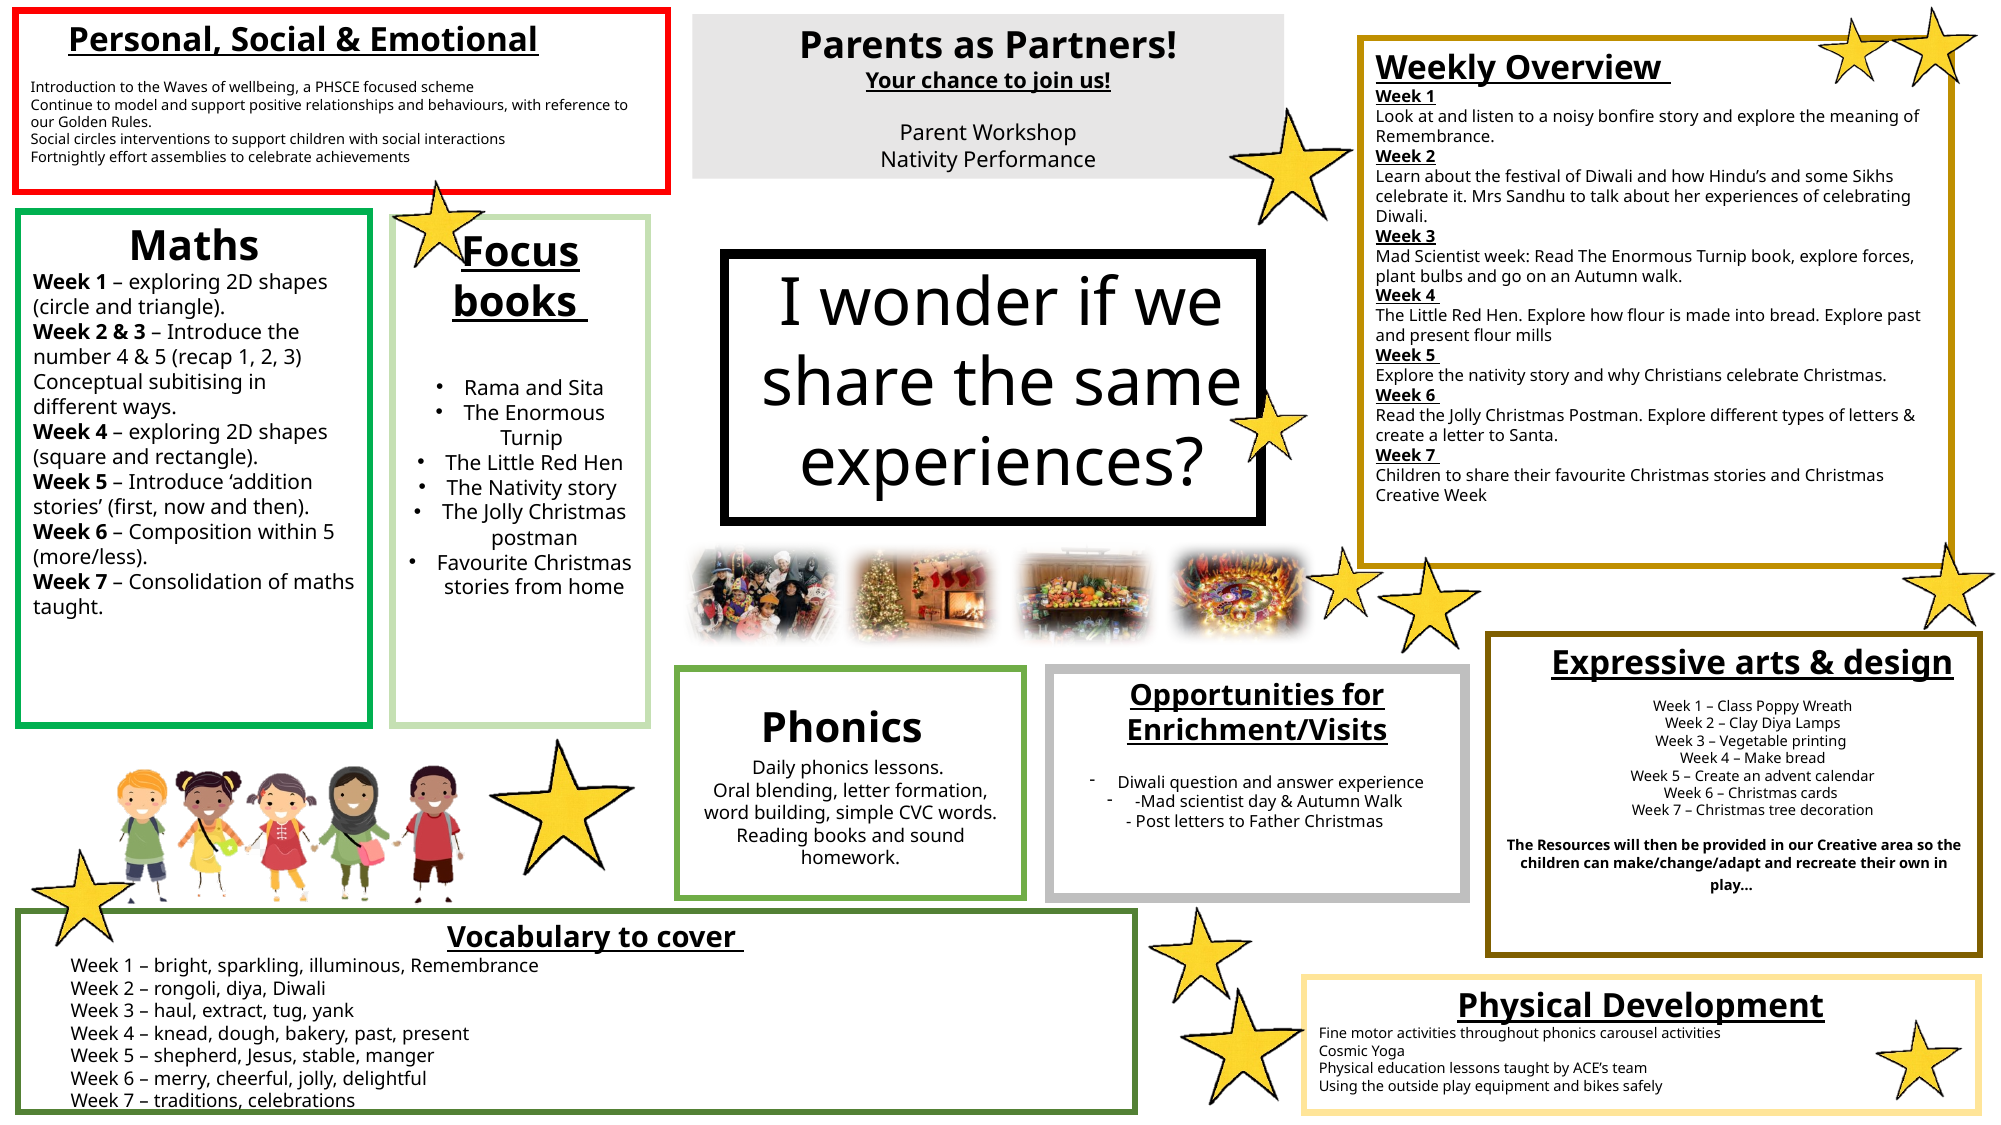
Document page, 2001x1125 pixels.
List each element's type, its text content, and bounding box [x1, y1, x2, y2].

text_box Personal, Social & Emotional Introduction to the Waves of wellbeing, a PHSCE focused scheme Continue to model and support positive relationships and behaviours, with reference to our Golden Rules. Social circles interventions to support children with social interactions Fortnightly effort assemblies to celebrate achievements [15, 75, 669, 193]
picture [1899, 541, 1997, 630]
text_box Opportunities for Enrichment/Visits Diwali question and answer experience -Mad scientist day & Autumn Walk - Post letters to Father Christmas [1049, 668, 1465, 898]
picture [1227, 387, 1309, 463]
picture [1816, 5, 1979, 88]
text_box Expressive arts & design Week 1 – Class Poppy Wreath Week 2 – Clay Diya Lamps Week 3 – Vegetable printing Week 4 – Make bread Week 5 – Create an advent calendar Week 6 – Christmas cards Week 7 – Christmas tree decoration The Resources will then be provided in our Creative area so the children can make/change/adapt and recreate their own in play… [1488, 634, 1980, 955]
text_box Vocabulary to cover Week 1 – bright, sparkling, illuminous, Remembrance Week 2 – rongoli, diya, Diwali Week 3 – haul, extract, tug, yank Week 4 – knead, dough, bakery, past, present Week 5 – shepherd, Jesus, stable, manger Week 6 – merry, cheerful, jolly, delightful Week 7 – traditions, celebrations [18, 911, 1135, 1112]
picture [1164, 540, 1482, 654]
picture [1145, 904, 1307, 1106]
text_box Parents as Partners! Your chance to join us! Parent Workshop Nativity Performance [692, 14, 1285, 179]
text_box I wonder if we share the same experiences? [729, 251, 1275, 506]
picture [1009, 541, 1160, 649]
picture [1225, 106, 1356, 226]
text_box Weekly Overview Week 1 Look at and listen to a noisy bonfire story and explore the meaning of Remembrance. Week 2 Learn about the festival of Diwali and how Hindu’s and some Sikhs celebrate it. Mrs Sandhu to talk about her experiences of celebrating Diwali. Week 3 Mad Scientist week: Read The Enormous Turnip book, explore forces, plant bulbs and go on an Autumn walk. Week 4 The Little Red Hen. Explore how flour is made into bread. Explore past and present flour mills Week 5 Explore the nativity story and why Christians celebrate Christmas. Week 6 Read the Jolly Christmas Postman. Explore different types of letters & create a letter to Santa. Week 7 Children to share their favourite Christmas stories and Christmas Creative Week [1360, 75, 1952, 566]
text_box Phonics Daily phonics lessons. Oral blending, letter formation, word building, simple CVC words. Reading books and sound homework. [676, 668, 1025, 898]
picture [1873, 1018, 1963, 1101]
text_box Focus books Rama and Sita The Enormous Turnip The Little Red Hen The Nativity story The Jolly Christmas postman Favourite Christmas stories from home [392, 216, 648, 726]
text_box Physical Development Fine motor activities throughout phonics carousel activities Cosmic Yoga Physical education lessons taught by ACE’s team Using the outside play equipment and bikes safely [1303, 976, 1979, 1113]
picture [28, 761, 472, 947]
picture [485, 736, 637, 877]
text_box [723, 253, 1262, 522]
text_box [0, 0, 2000, 75]
text_box Maths Week 1 – exploring 2D shapes (circle and triangle). Week 2 & 3 – Introduce the number 4 & 5 (recap 1, 2, 3) Conceptual subitising in different ways. Week 4 – exploring 2D shapes (square and rectangle). Week 5 – Introduce ‘addition stories’ (first, now and then). Week 6 – Composition within 5 (more/less). Week 7 – Consolidation of maths taught. [18, 211, 371, 726]
picture [681, 540, 1003, 650]
picture [389, 178, 487, 268]
